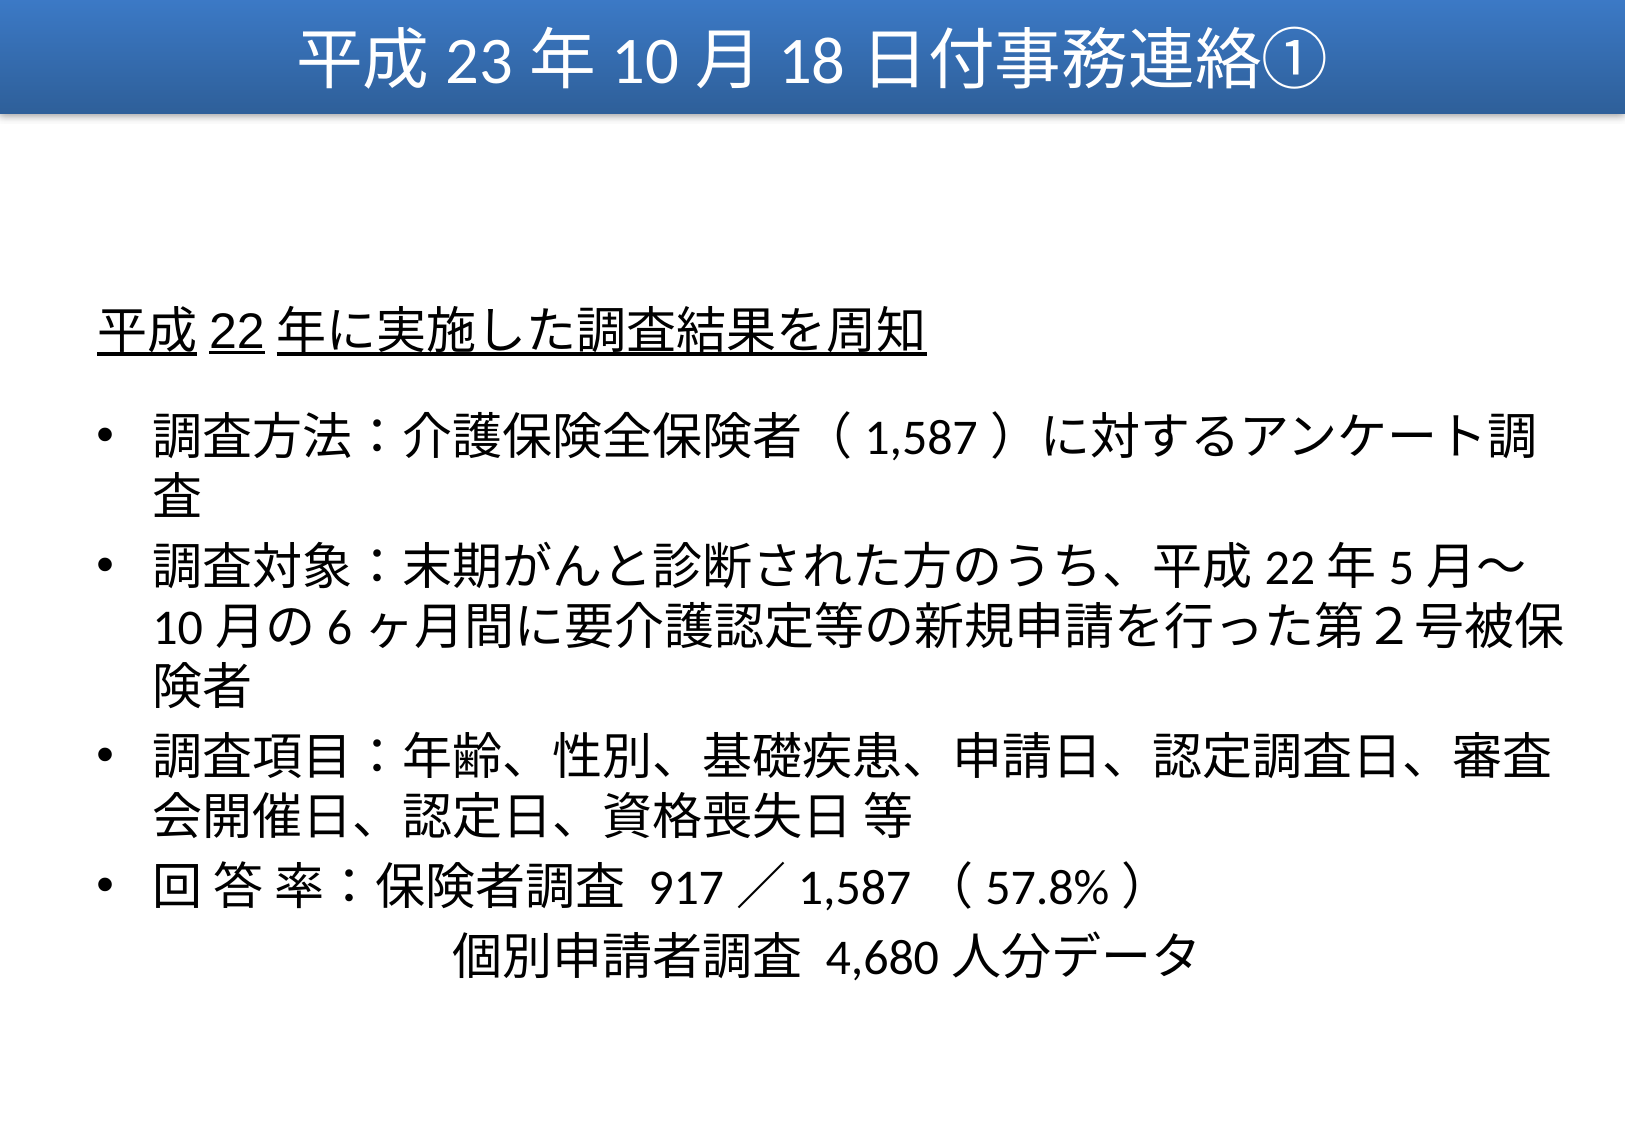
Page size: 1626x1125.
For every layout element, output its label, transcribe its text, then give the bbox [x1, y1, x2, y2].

text_box 平成22年に実施した調査結果を周知 [82, 290, 1177, 366]
text_box 平成23年10月18日付事務連絡① [0, 0, 1625, 114]
list 調査方法：介護保険全保険者（1,587）に対するアンケート調査 調査対象：末期がんと診断された方のうち、平成22年5月～10月の6ヶ月間に要介護認定等の新規申請を行った第２号被保険者 調査項目：年齢、性別、基礎疾患、申請日、認定調査日、審査会開催日、認定日、資格喪失日 等 回 答 率：保険者調査 917／1,587（57.8%） 個別申請者調査 4,680人分データ [81, 396, 1582, 1125]
